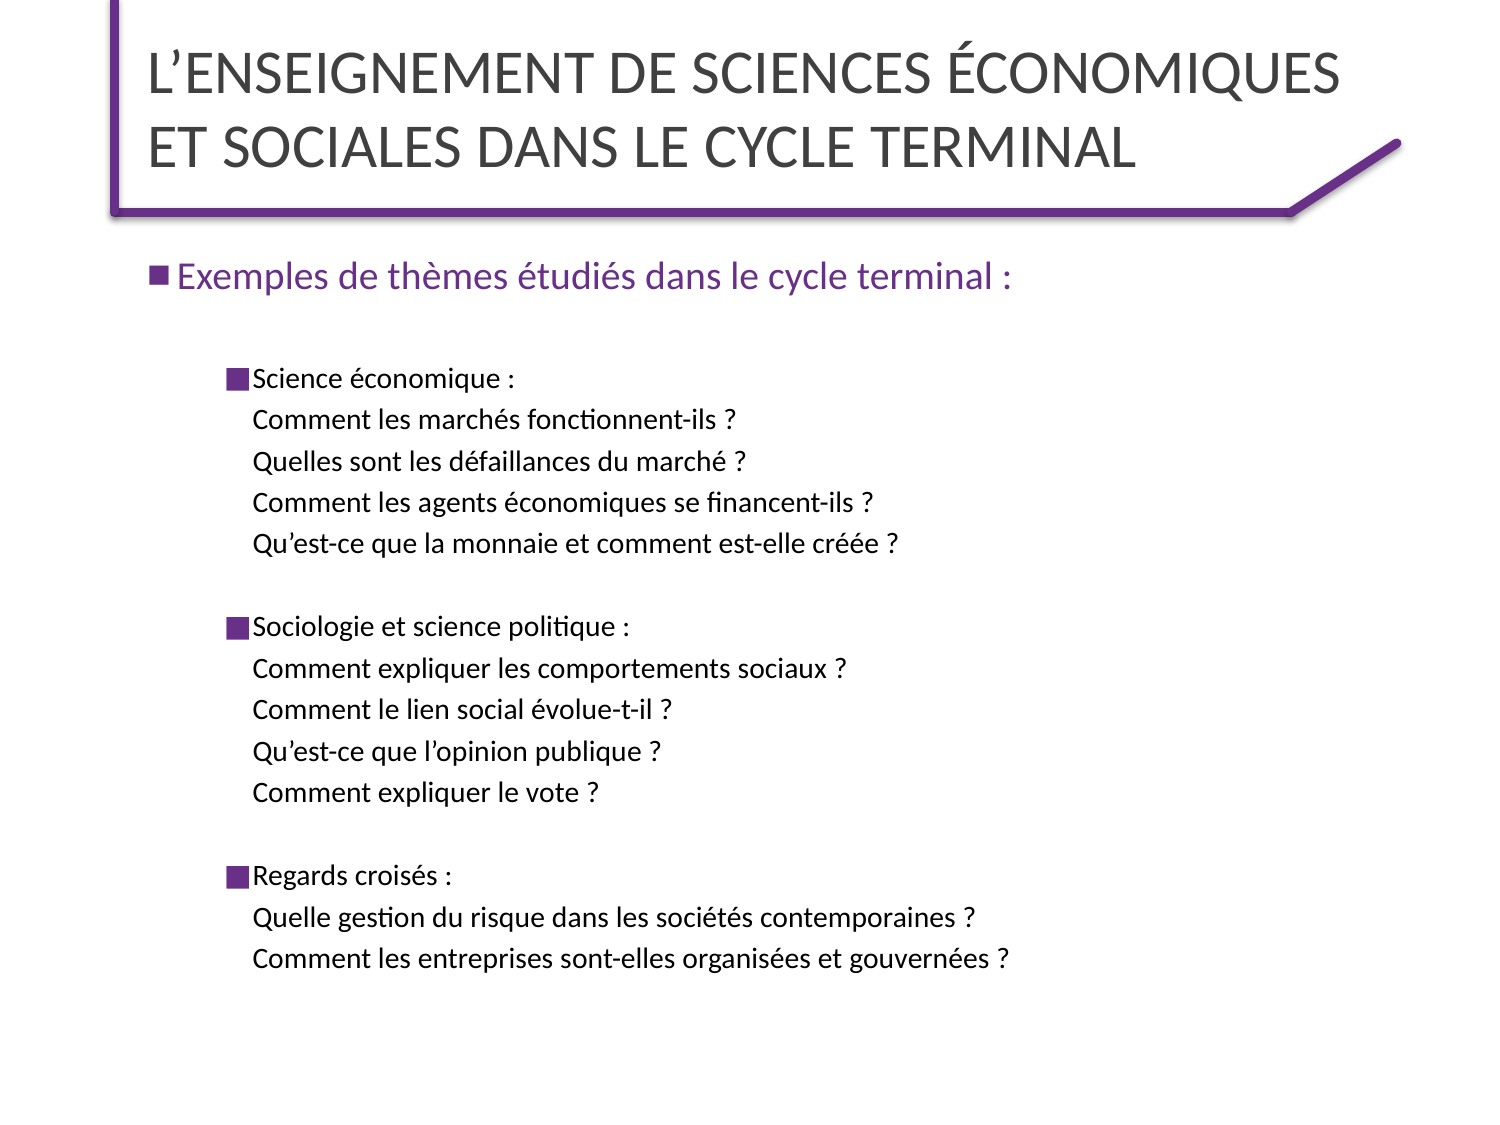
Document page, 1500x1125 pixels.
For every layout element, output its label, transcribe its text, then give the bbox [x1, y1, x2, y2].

list Exemples de thèmes étudiés dans le cycle terminal : Science économique : Comment les marchés fonctionnent-ils ? Quelles sont les défaillances du marché ? Comment les agents économiques se financent-ils ? Qu’est-ce que la monnaie et comment est-elle créée ? Sociologie et science politique : Comment expliquer les comportements sociaux ? Comment le lien social évolue-t-il ? Qu’est-ce que l’opinion publique ? Comment expliquer le vote ? Regards croisés : Quelle gestion du risque dans les sociétés contemporaines ? Comment les entreprises sont-elles organisées et gouvernées ? [132, 242, 1425, 985]
title L’enseignement de sciences économiques et sociales dans le cycle terminal [132, 0, 1425, 212]
